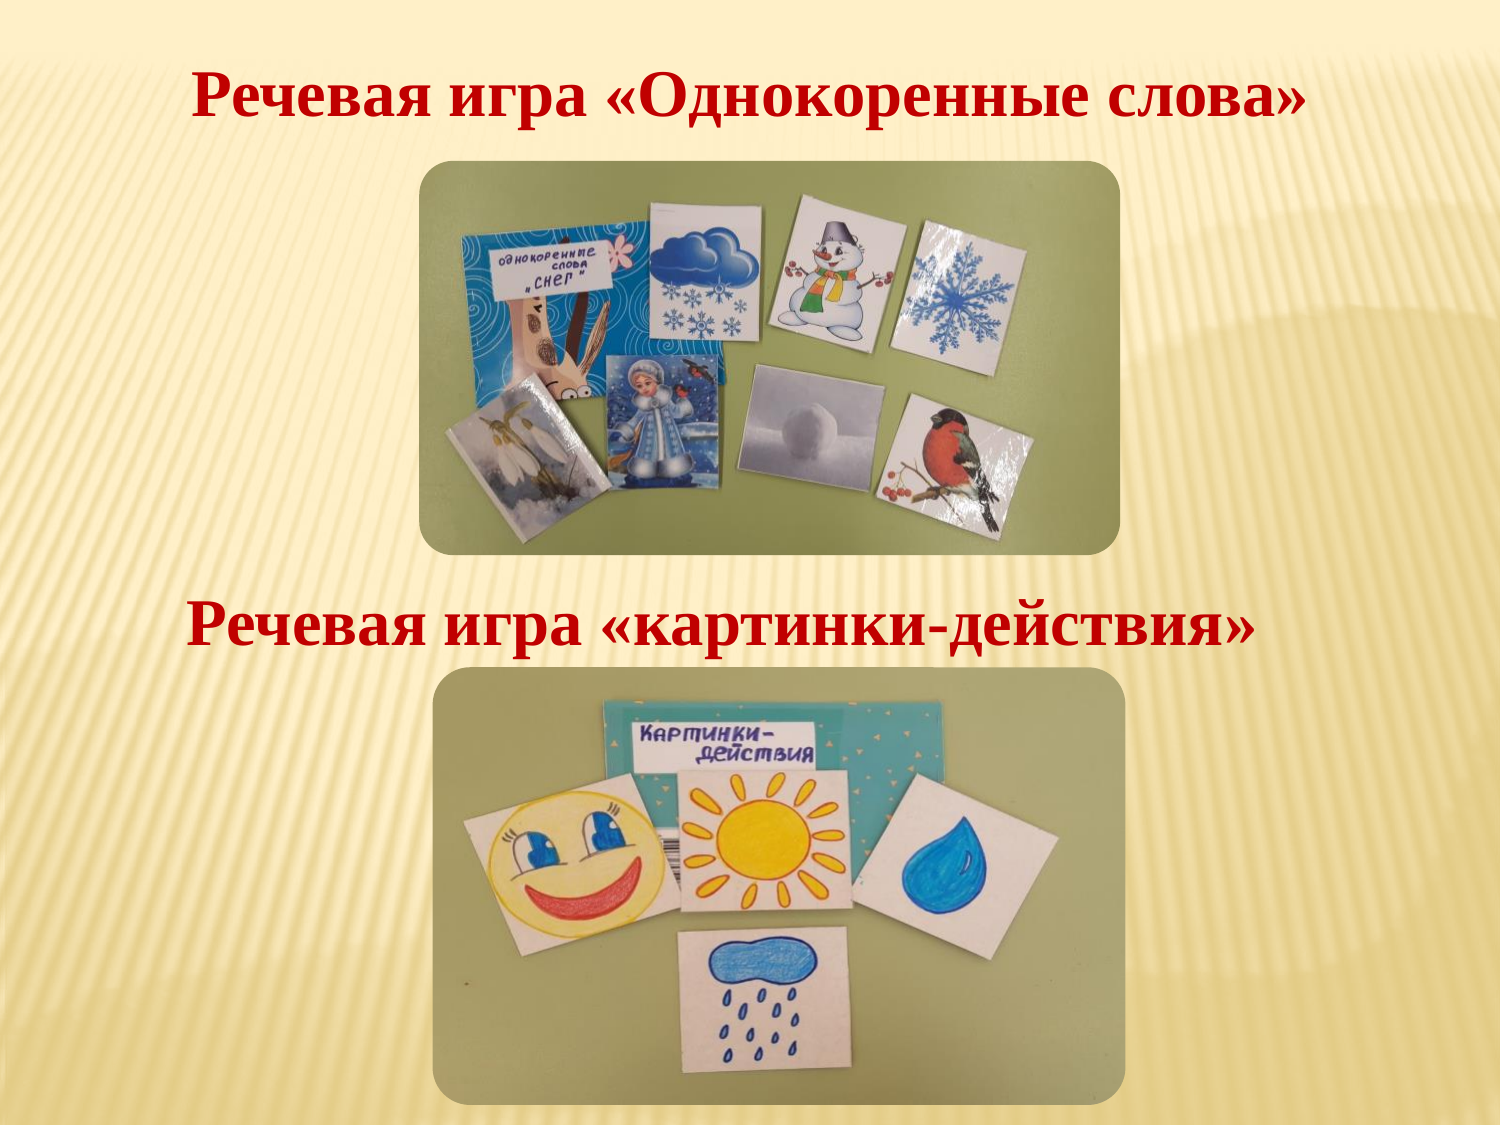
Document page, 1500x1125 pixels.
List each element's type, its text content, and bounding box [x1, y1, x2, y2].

text_box Речевая игра «картинки-действия» [171, 571, 1432, 666]
picture [432, 666, 1126, 1106]
picture [418, 160, 1121, 556]
text_box Речевая игра «Однокоренные слова» [176, 42, 1326, 138]
